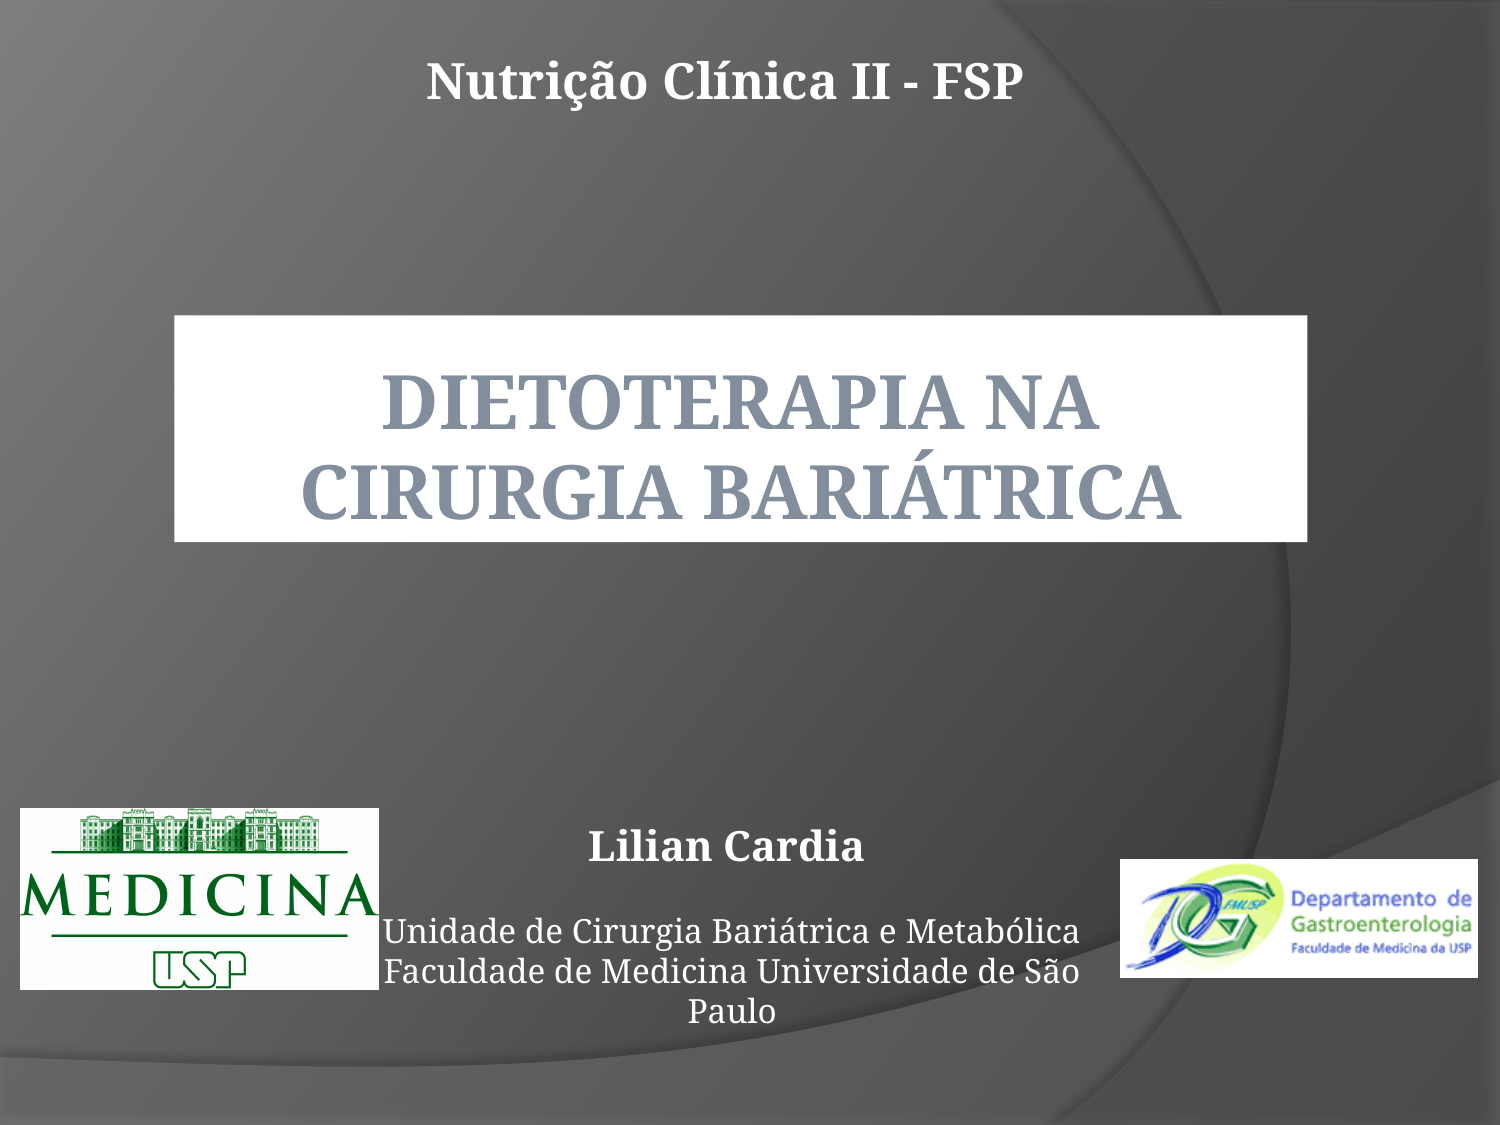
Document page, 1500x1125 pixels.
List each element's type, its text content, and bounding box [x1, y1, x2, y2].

picture [1120, 859, 1479, 978]
title DIETOTERAPIA NA CIRURGIA BARIÁTRICA [174, 315, 1308, 543]
picture [20, 808, 379, 990]
subtitle Nutrição Clínica II - FSP [247, 41, 1204, 222]
text_box Lilian Cardia Unidade de Cirurgia Bariátrica e Metabólica Faculdade de Medicina Universidade de São Paulo [389, 812, 1108, 969]
